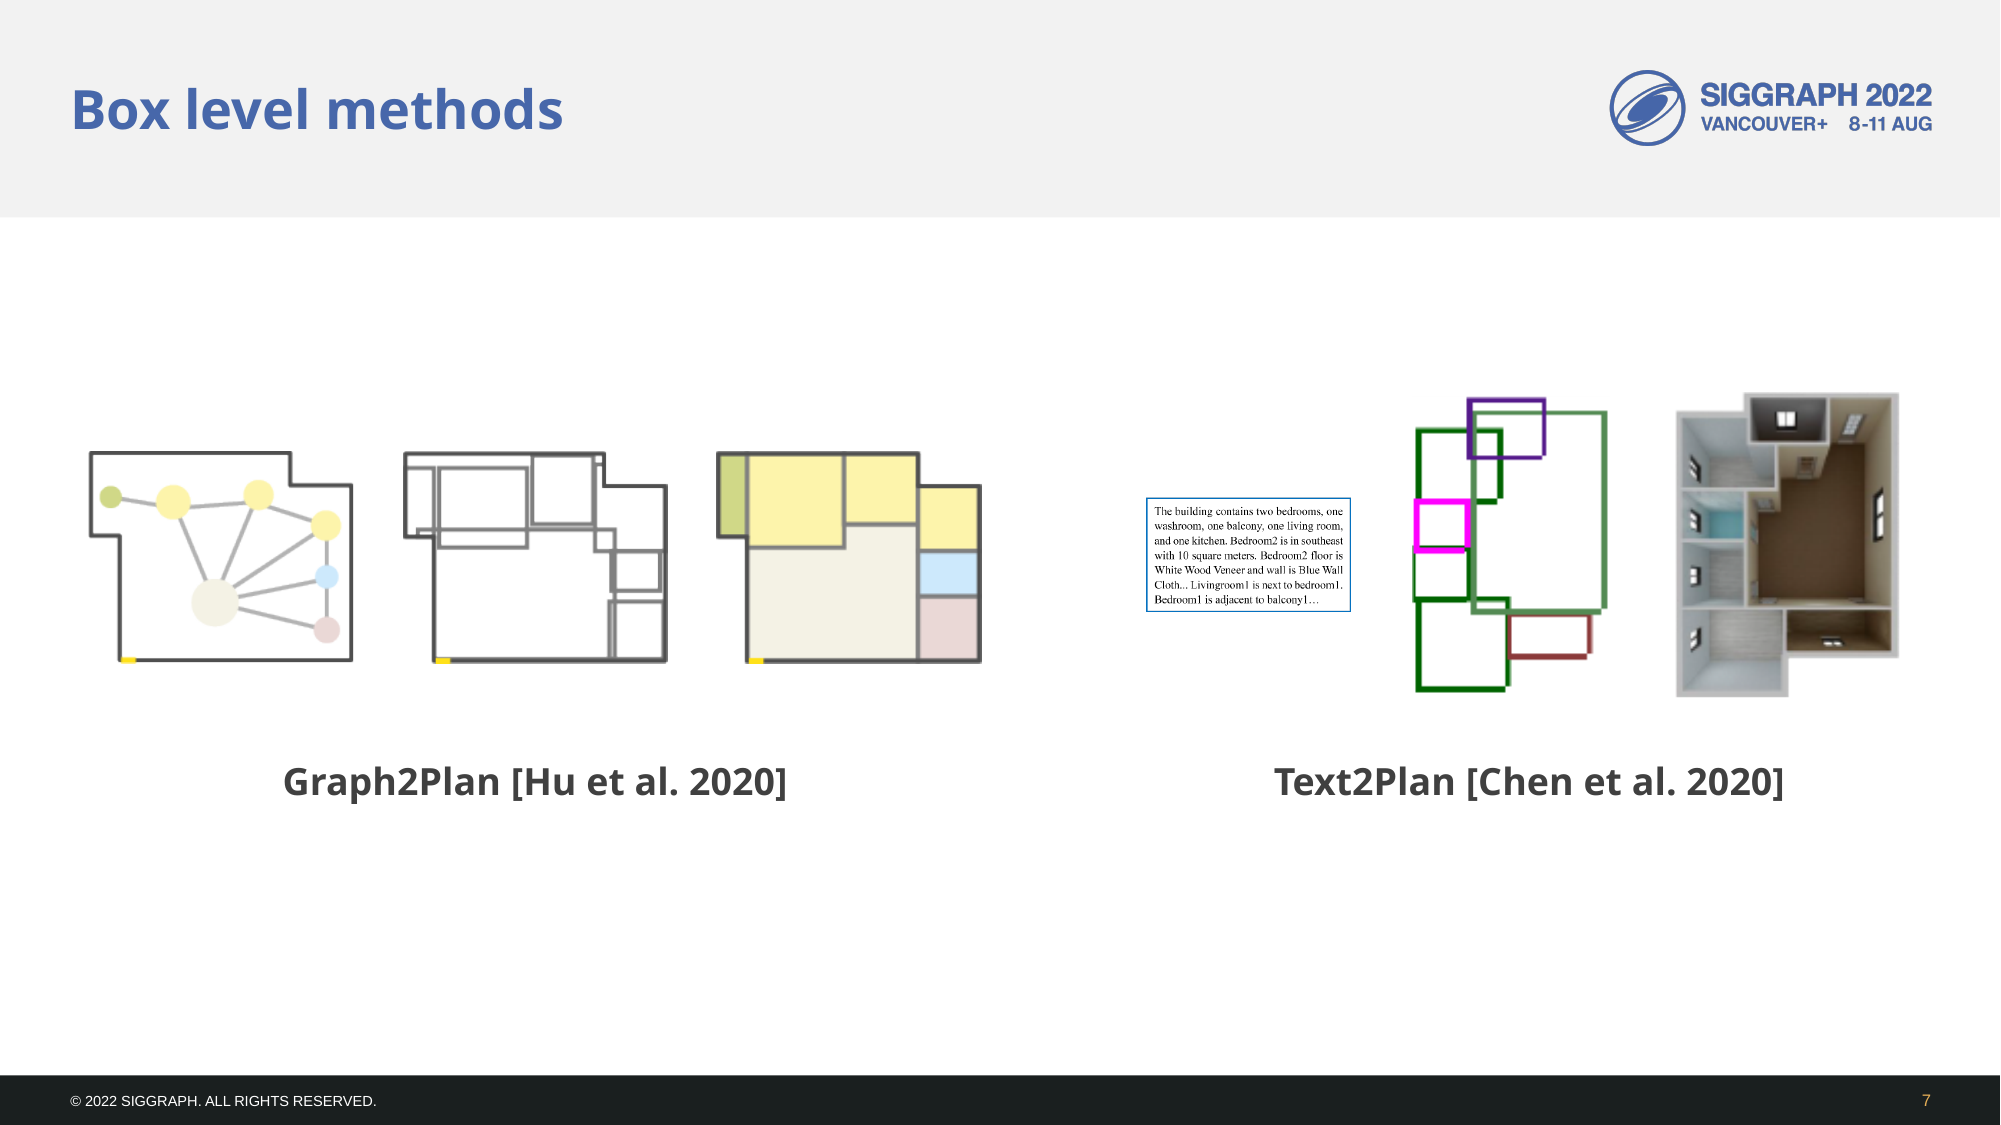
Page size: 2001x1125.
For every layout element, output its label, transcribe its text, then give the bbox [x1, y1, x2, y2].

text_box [1146, 392, 1902, 812]
text_box [1306, 390, 2000, 947]
title Box level methods [70, 0, 1481, 216]
footer © 2022 SIGGRAPH. All Rights Reserved. [70, 1075, 510, 1125]
slide_number 7 [1820, 1075, 1932, 1125]
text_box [88, 451, 982, 812]
picture [1609, 70, 1932, 146]
